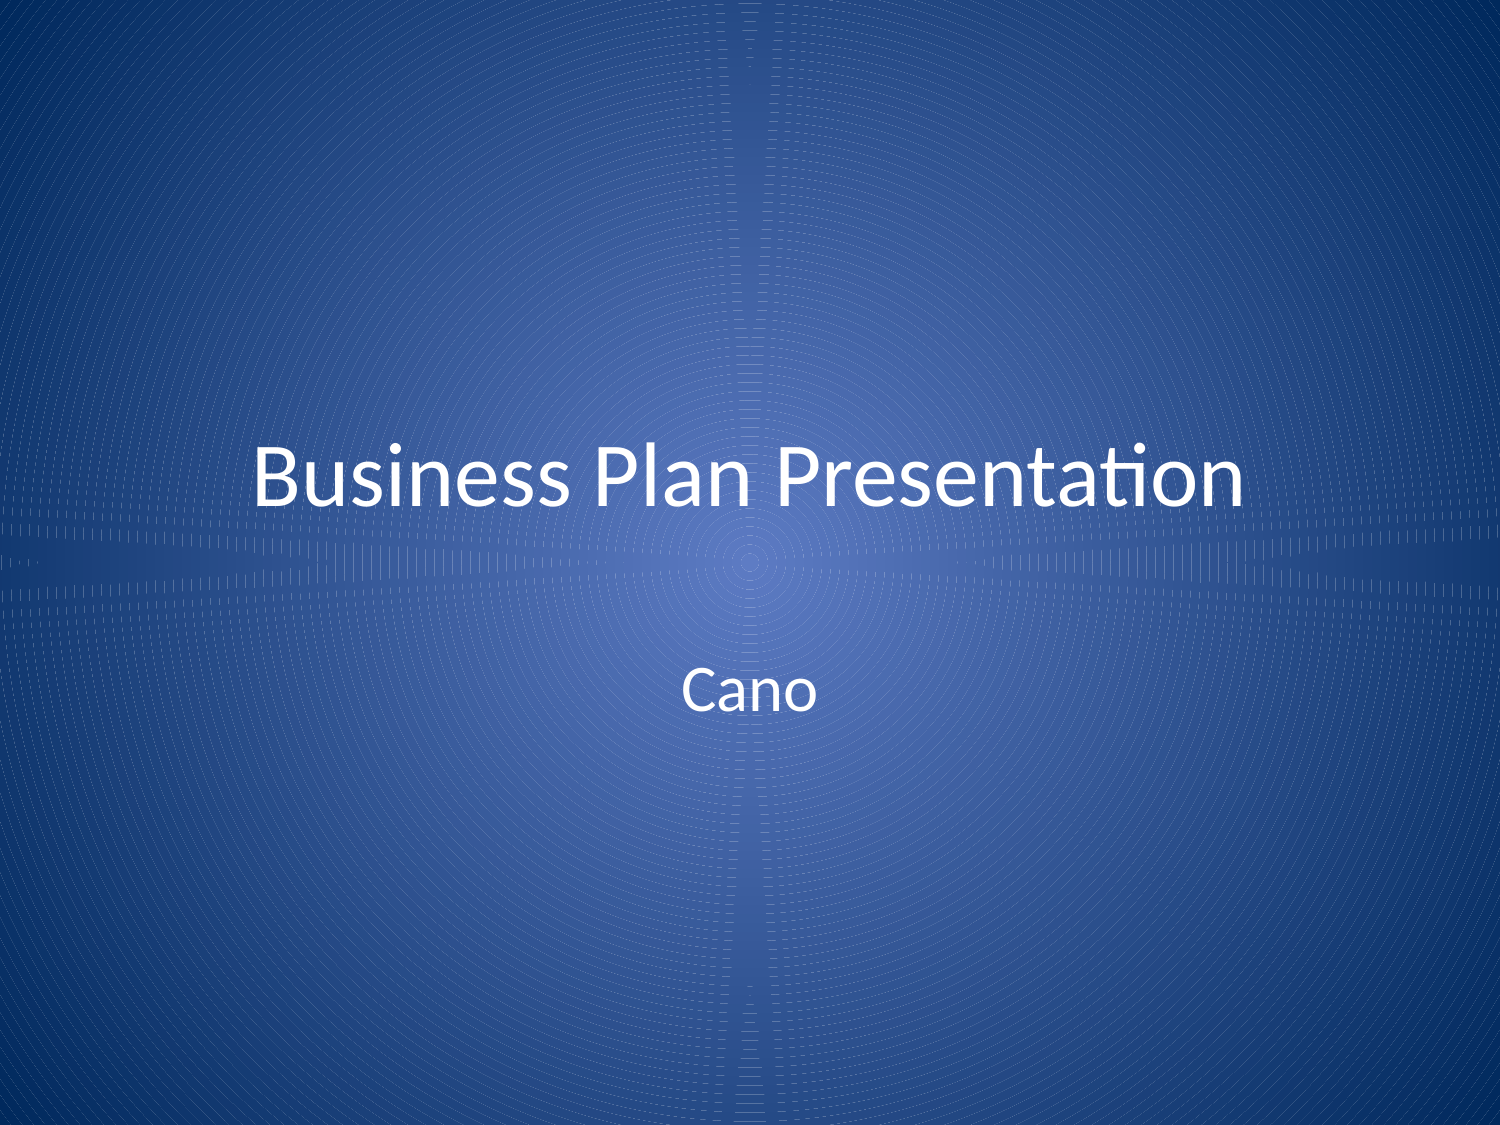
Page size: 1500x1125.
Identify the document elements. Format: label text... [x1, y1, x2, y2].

subtitle Cano [225, 637, 1275, 925]
title Business Plan Presentation [112, 349, 1388, 591]
